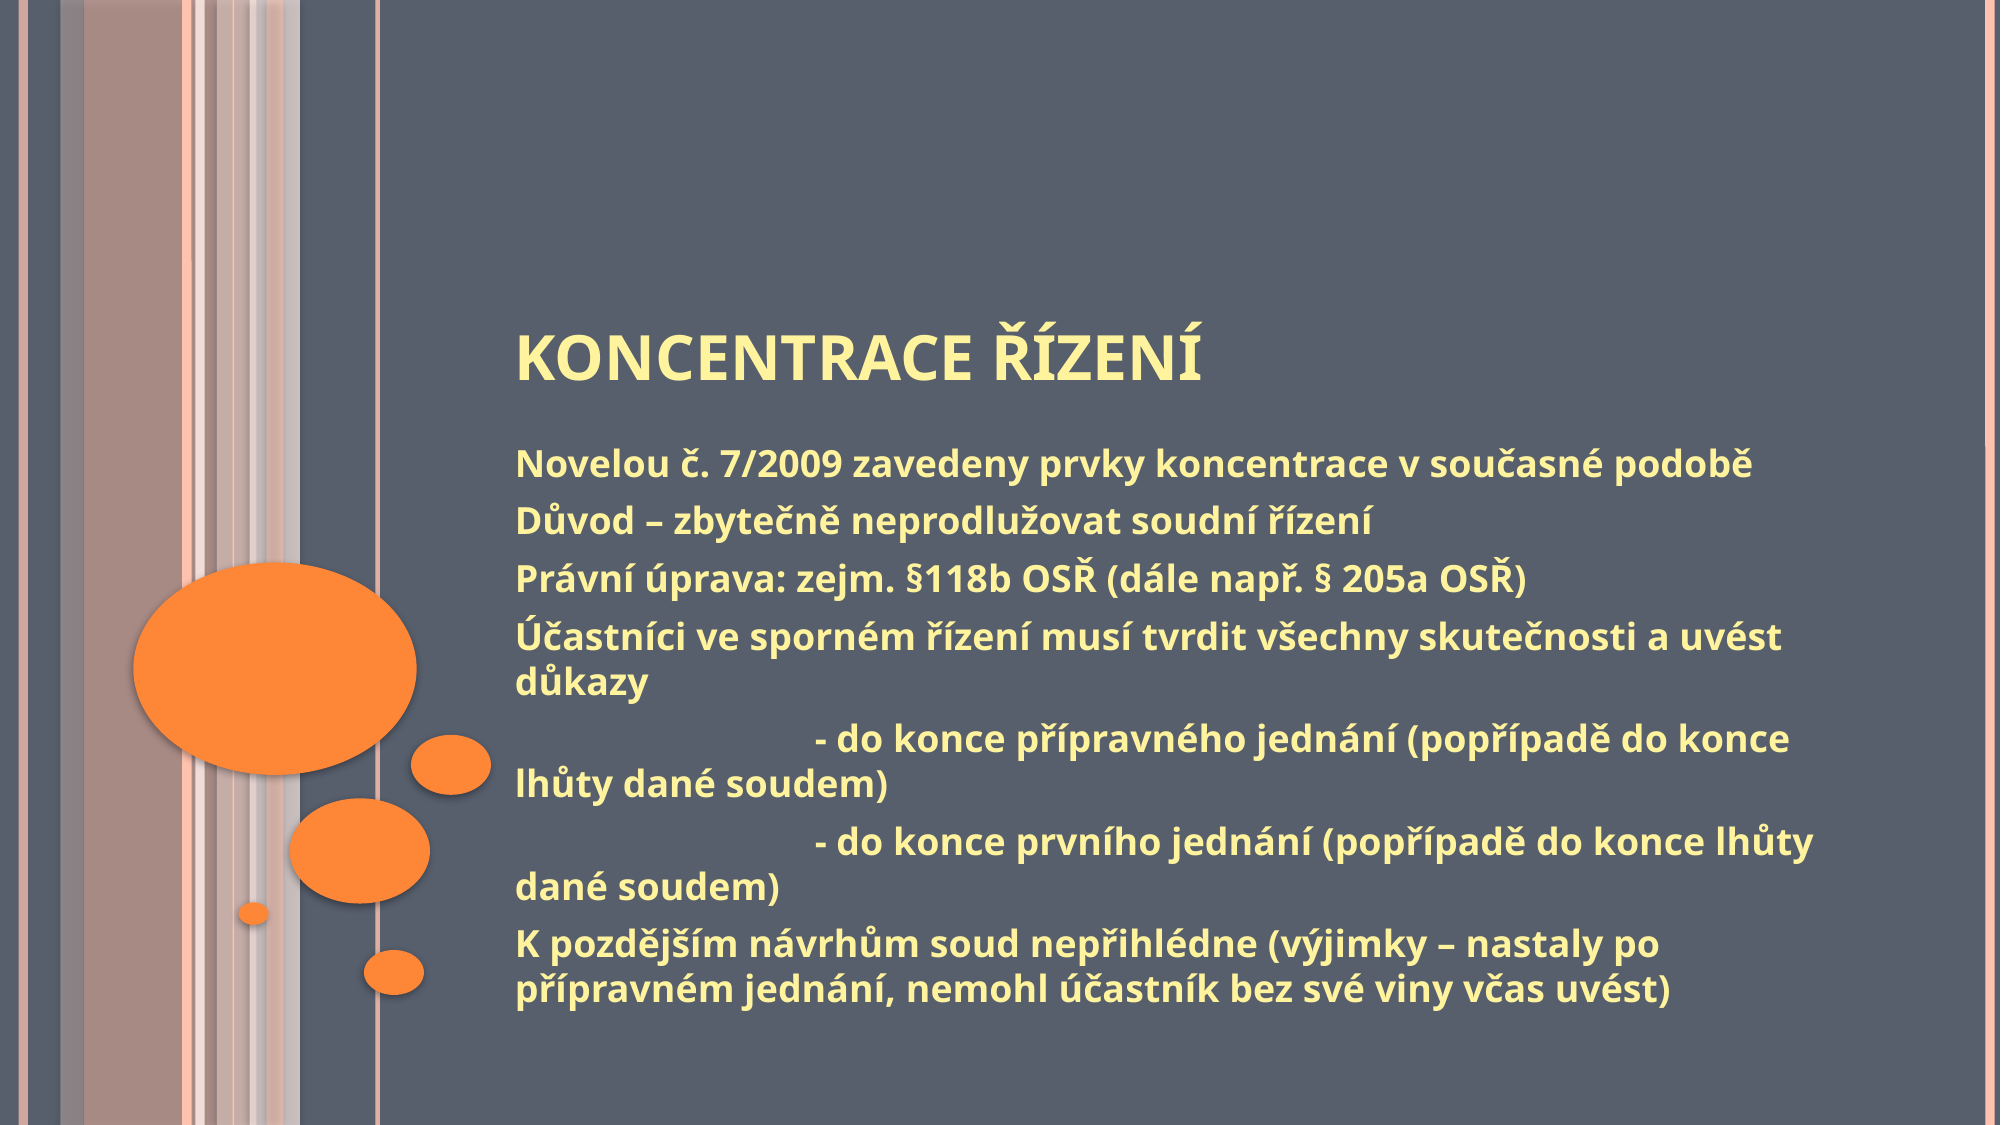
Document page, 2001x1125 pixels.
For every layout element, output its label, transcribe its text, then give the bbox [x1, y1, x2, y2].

title Koncentrace řízení [500, 63, 1850, 401]
list Novelou č. 7/2009 zavedeny prvky koncentrace v současné podobě Důvod – zbytečně neprodlužovat soudní řízení Právní úprava: zejm. §118b OSŘ (dále např. § 205a OSŘ) Účastníci ve sporném řízení musí tvrdit všechny skutečnosti a uvést důkazy - do konce přípravného jednání (popřípadě do konce lhůty dané soudem) - do konce prvního jednání (popřípadě do konce lhůty dané soudem) K pozdějším návrhům soud nepřihlédne (výjimky – nastaly po přípravném jednání, nemohl účastník bez své viny včas uvést) [500, 432, 1850, 1047]
